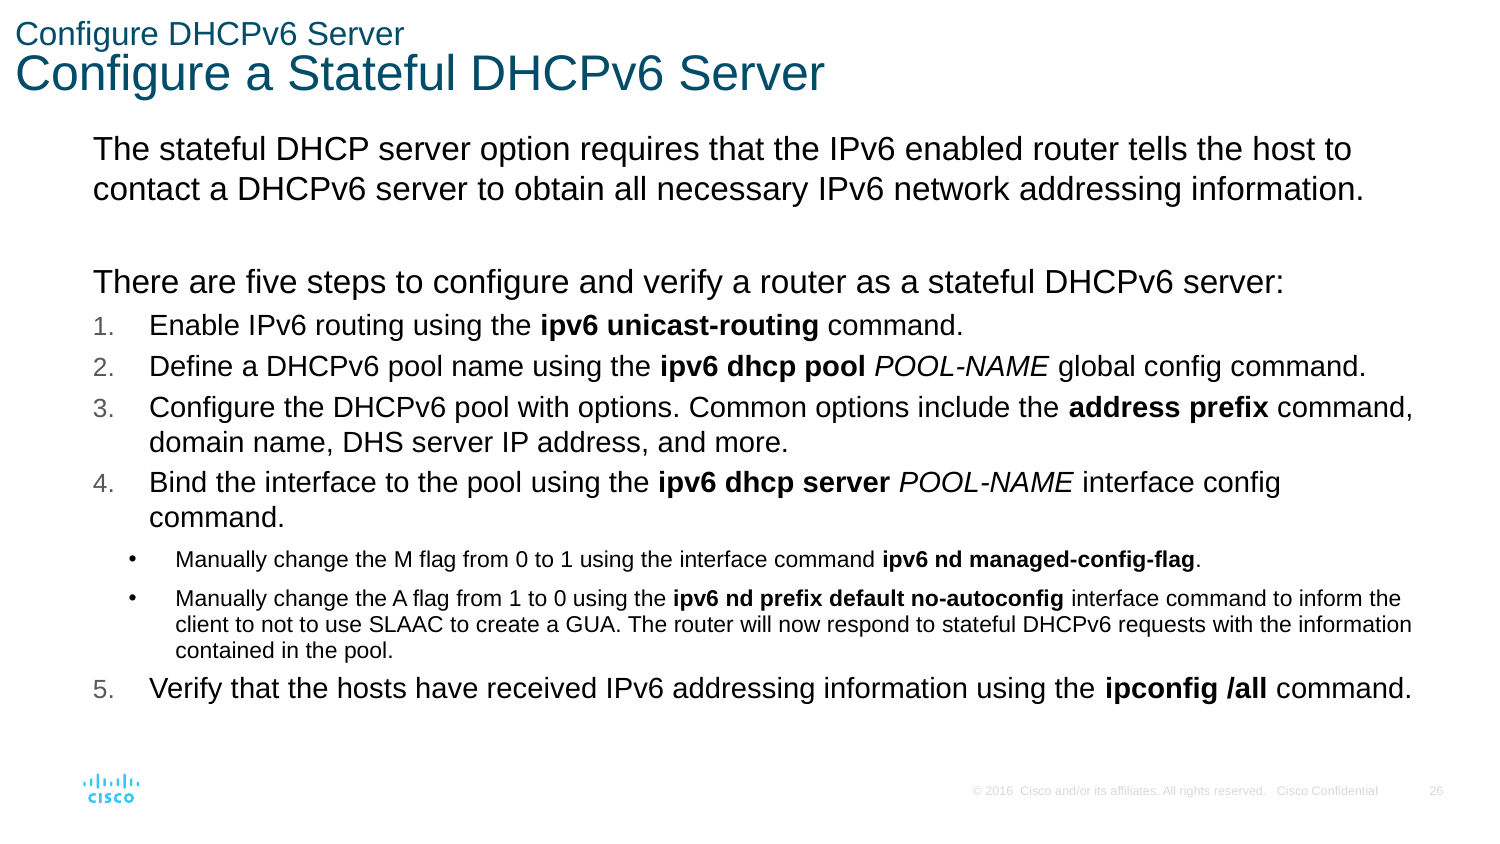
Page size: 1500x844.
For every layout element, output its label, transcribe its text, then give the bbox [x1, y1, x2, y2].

list The stateful DHCP server option requires that the IPv6 enabled router tells the host to contact a DHCPv6 server to obtain all necessary IPv6 network addressing information. There are five steps to configure and verify a router as a stateful DHCPv6 server: Enable IPv6 routing using the ipv6 unicast-routing command. Define a DHCPv6 pool name using the ipv6 dhcp pool POOL-NAME global config command. Configure the DHCPv6 pool with options. Common options include the address prefix command, domain name, DHS server IP address, and more. Bind the interface to the pool using the ipv6 dhcp server POOL-NAME interface config command. Manually change the M flag from 0 to 1 using the interface command ipv6 nd managed-config-flag. Manually change the A flag from 1 to 0 using the ipv6 nd prefix default no-autoconfig interface command to inform the client to not to use SLAAC to create a GUA. The router will now respond to stateful DHCPv6 requests with the information contained in the pool. Verify that the hosts have received IPv6 addressing information using the ipconfig /all command. [77, 120, 1437, 726]
title Configure DHCPv6 Server Configure a Stateful DHCPv6 Server [0, 0, 1369, 121]
